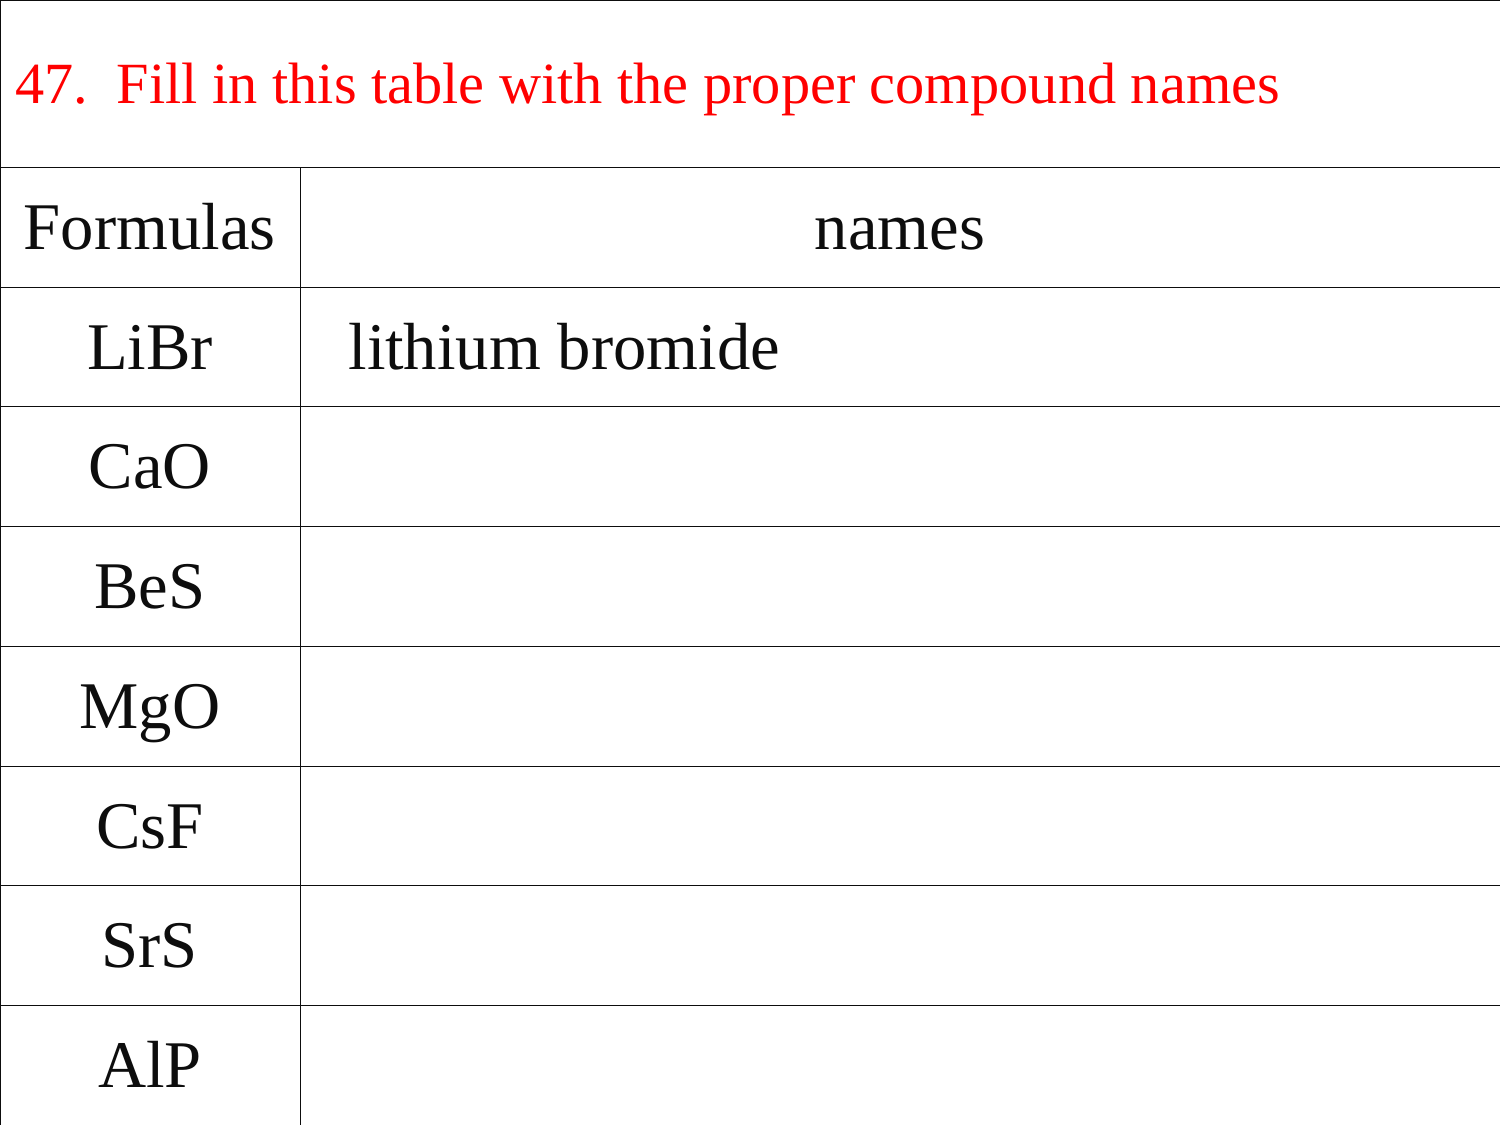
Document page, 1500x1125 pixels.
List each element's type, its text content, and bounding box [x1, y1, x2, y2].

table_cell AlP [1, 1006, 300, 1125]
table_cell BeS [1, 527, 300, 646]
table_header 47. Fill in this table with the proper compound names [1, 1, 1500, 167]
table_cell Formulas [1, 168, 300, 287]
table_cell LiBr [1, 288, 300, 406]
table_cell [301, 527, 1500, 646]
table_cell CsF [1, 767, 300, 885]
table_cell SrS [1, 886, 300, 1005]
table_cell lithium bromide [301, 288, 1500, 406]
table_cell [301, 767, 1500, 885]
table_cell [301, 1006, 1500, 1125]
table_cell CaO [1, 407, 300, 526]
table_cell names [301, 168, 1500, 287]
table_cell [301, 407, 1500, 526]
table_cell [301, 647, 1500, 766]
table_cell [301, 886, 1500, 1005]
table_cell MgO [1, 647, 300, 766]
